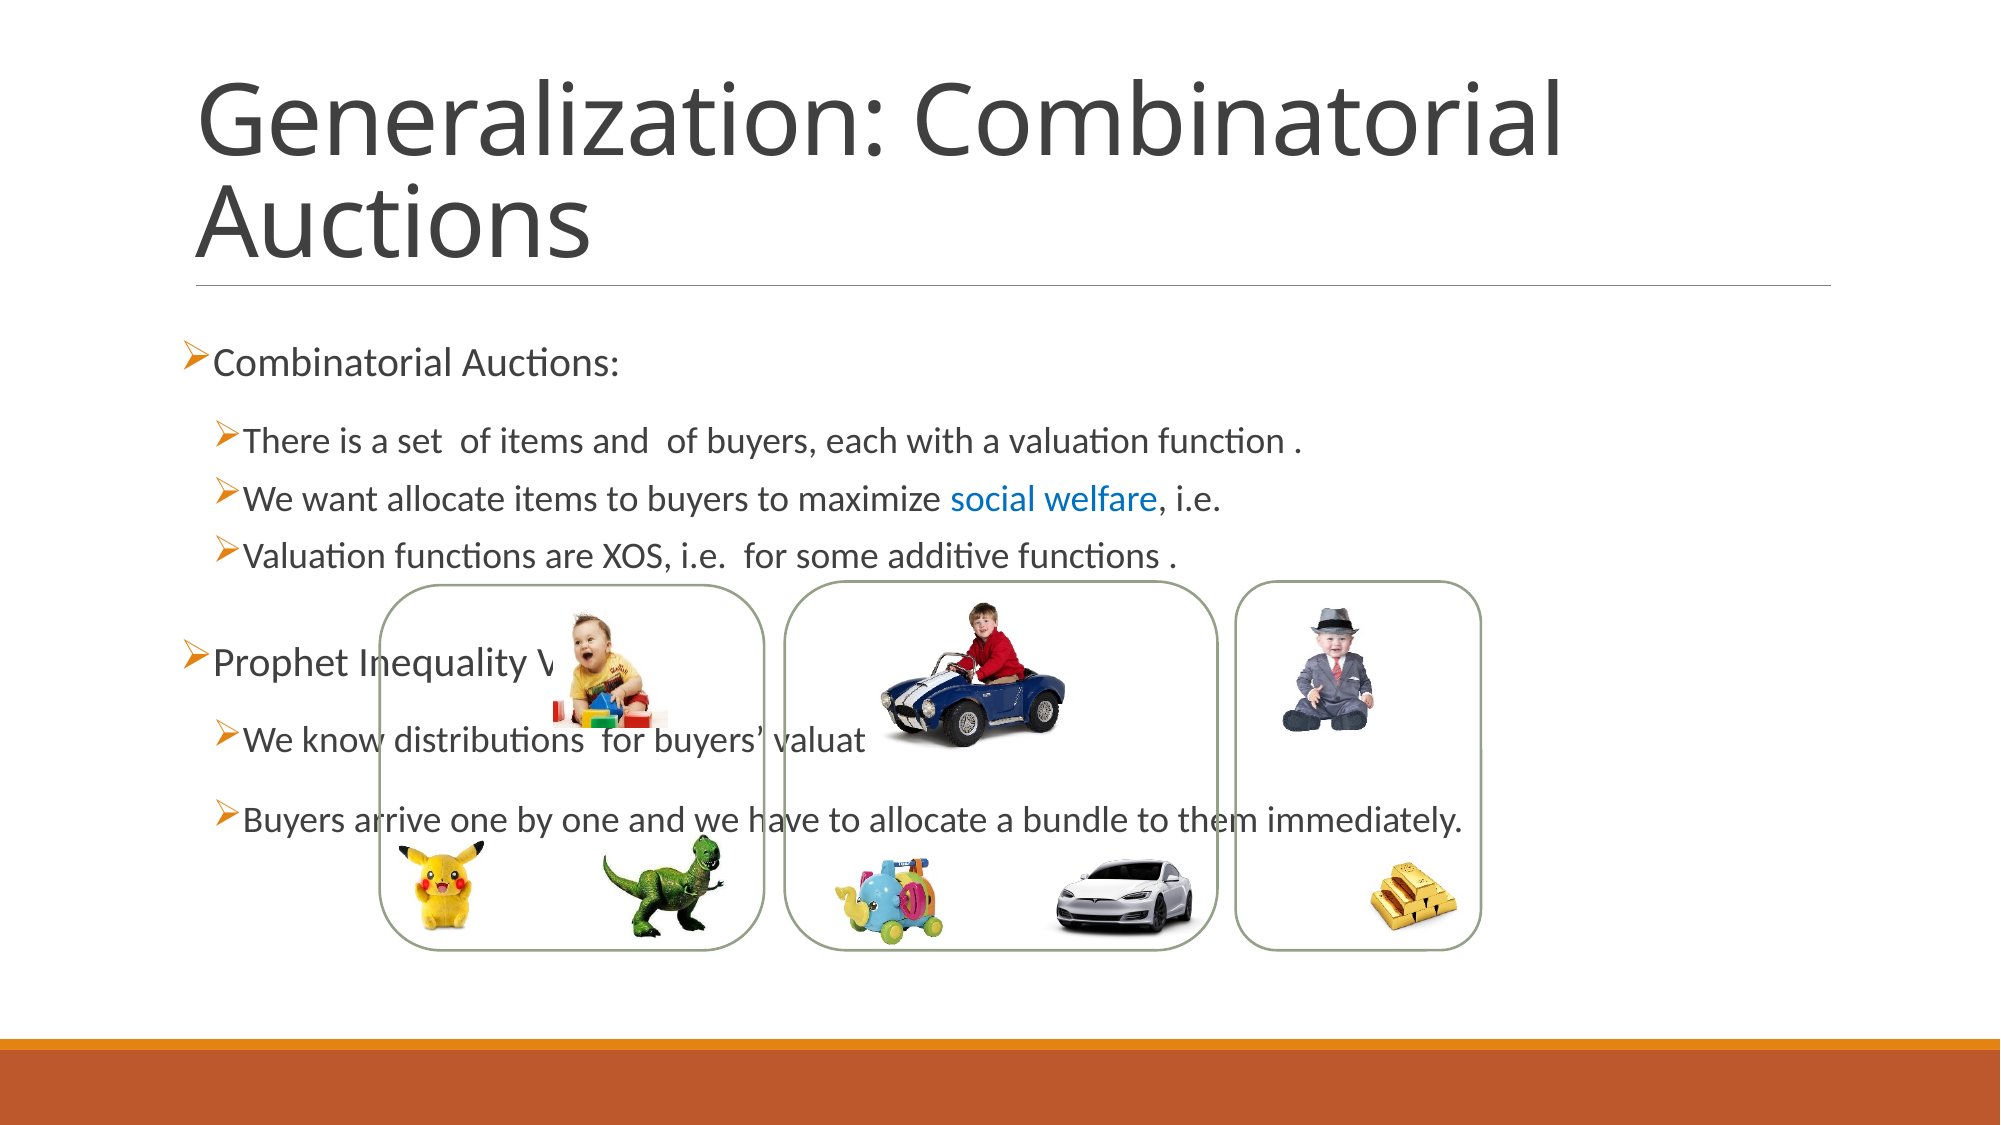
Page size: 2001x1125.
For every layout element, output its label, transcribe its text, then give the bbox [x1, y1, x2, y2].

text_box [783, 580, 1219, 952]
picture [1280, 607, 1375, 732]
picture [397, 838, 486, 932]
text_box [1234, 580, 1483, 952]
picture [829, 851, 949, 951]
text_box [378, 583, 766, 952]
picture [864, 584, 1085, 758]
title Generalization: Combinatorial Auctions [180, 47, 1830, 285]
picture [600, 831, 726, 939]
picture [1036, 858, 1212, 942]
picture [553, 607, 669, 728]
picture [1364, 857, 1464, 935]
